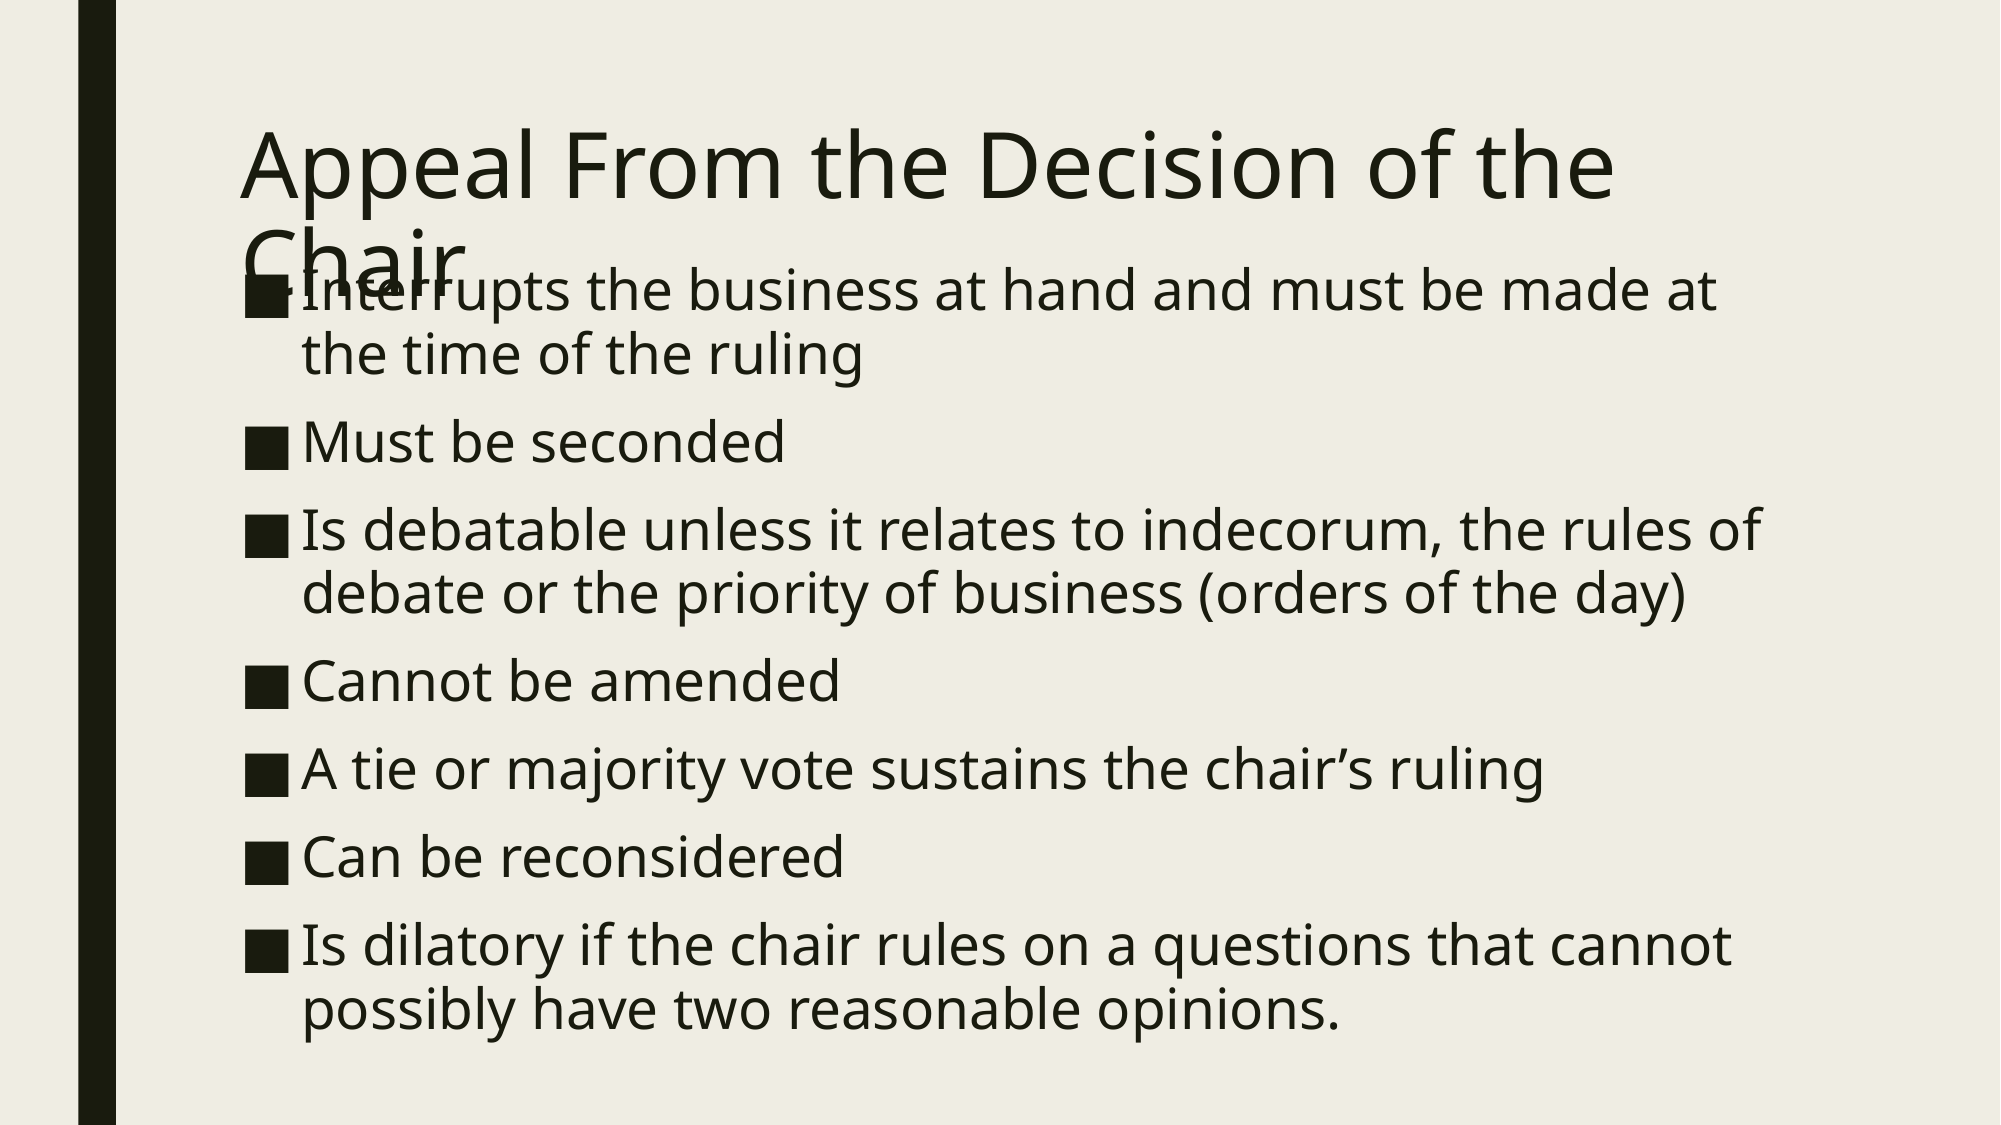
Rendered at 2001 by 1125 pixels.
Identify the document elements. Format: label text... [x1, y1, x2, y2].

list Interrupts the business at hand and must be made at the time of the ruling Must be seconded Is debatable unless it relates to indecorum, the rules of debate or the priority of business (orders of the day) Cannot be amended A tie or majority vote sustains the chair’s ruling Can be reconsidered Is dilatory if the chair rules on a questions that cannot possibly have two reasonable opinions. [225, 252, 1800, 1065]
title Appeal From the Decision of the Chair [225, 112, 1800, 252]
